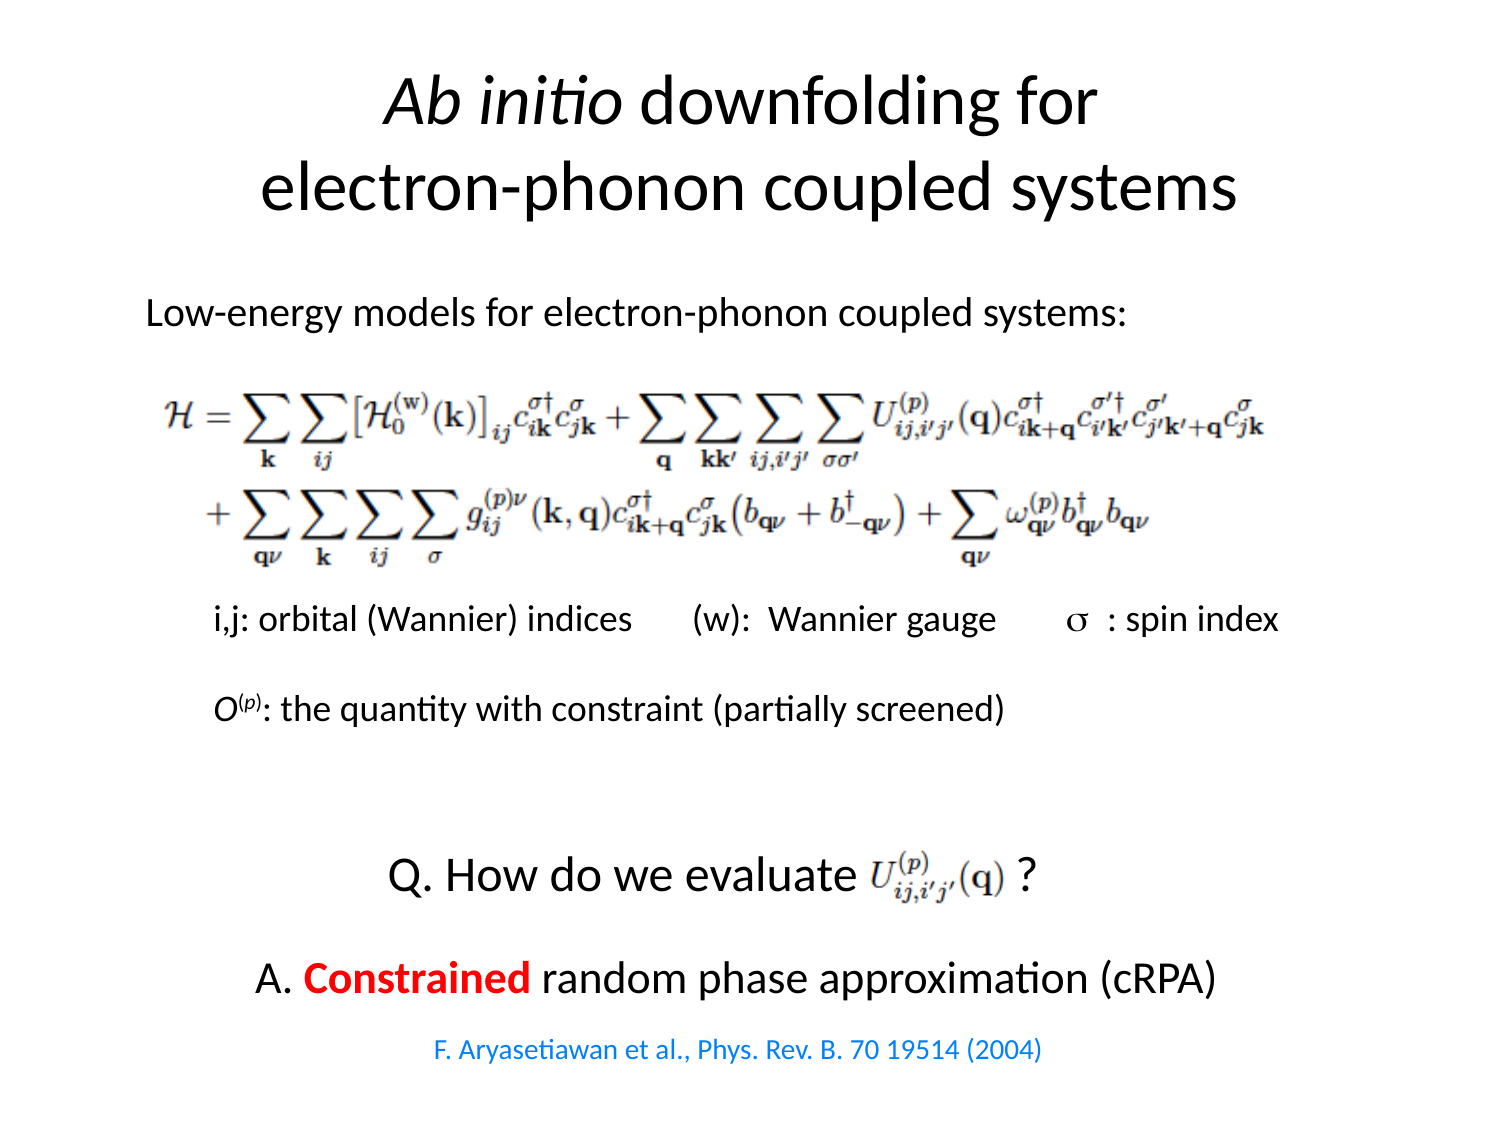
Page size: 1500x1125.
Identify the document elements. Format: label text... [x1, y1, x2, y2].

text_box A. Constrained random phase approximation (cRPA) [240, 940, 1233, 1011]
text_box F. Aryasetiawan et al., Phys. Rev. B. 70 19514 (2004) [419, 1023, 1093, 1073]
text_box i,j: orbital (Wannier) indices (w): Wannier gauge s : spin index O(p): the quantity with constraint (partially screened) [198, 586, 1295, 736]
title Ab initio downfolding for electron-phonon coupled systems [75, 45, 1425, 233]
text_box Q. How do we evaluate ? [372, 834, 1065, 909]
text_box Low-energy models for electron-phonon coupled systems: [130, 277, 1144, 343]
picture [153, 373, 1306, 575]
picture [870, 845, 1006, 912]
